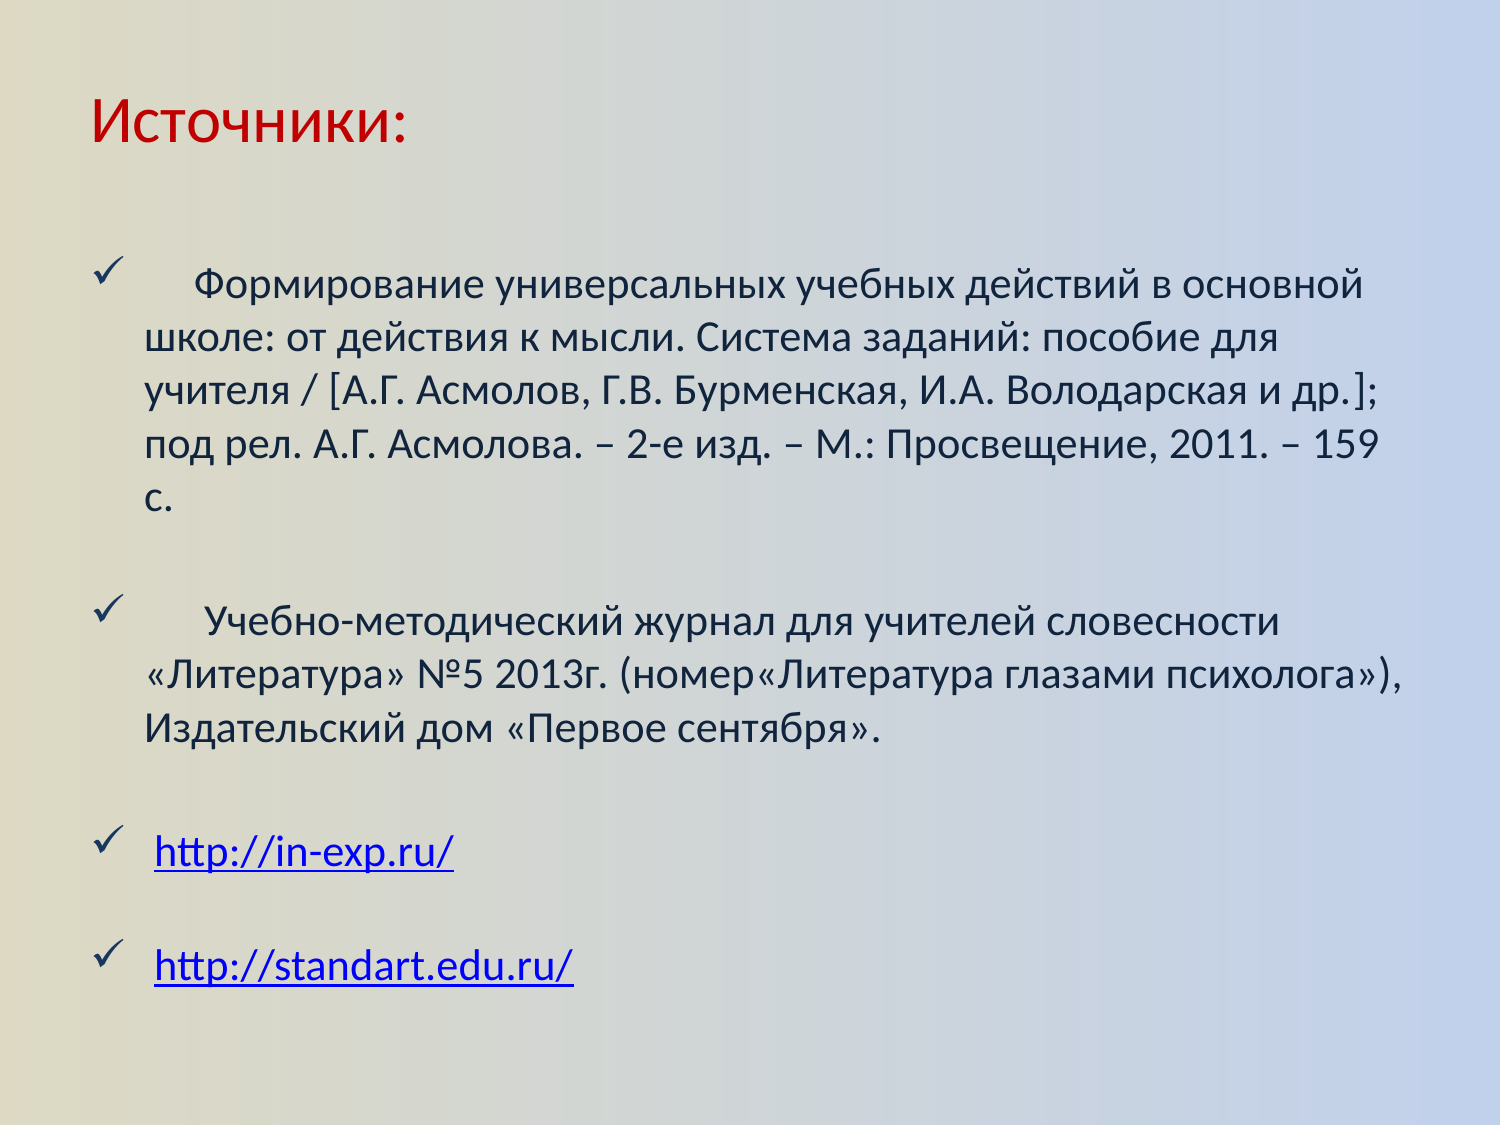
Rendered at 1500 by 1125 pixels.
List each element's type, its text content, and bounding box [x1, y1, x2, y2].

list Формирование универсальных учебных действий в основной школе: от действия к мысли. Система заданий: пособие для учителя / [А.Г. Асмолов, Г.В. Бурменская, И.А. Володарская и др.]; под рел. А.Г. Асмолова. – 2-е изд. – М.: Просвещение, 2011. – 159 с. Учебно-методический журнал для учителей словесности «Литература» №5 2013г. (номер«Литература глазами психолога»), Издательский дом «Первое сентября». http://in-exp.ru/ http://standart.edu.ru/ [75, 246, 1425, 1005]
title Источники: [75, 45, 1425, 188]
